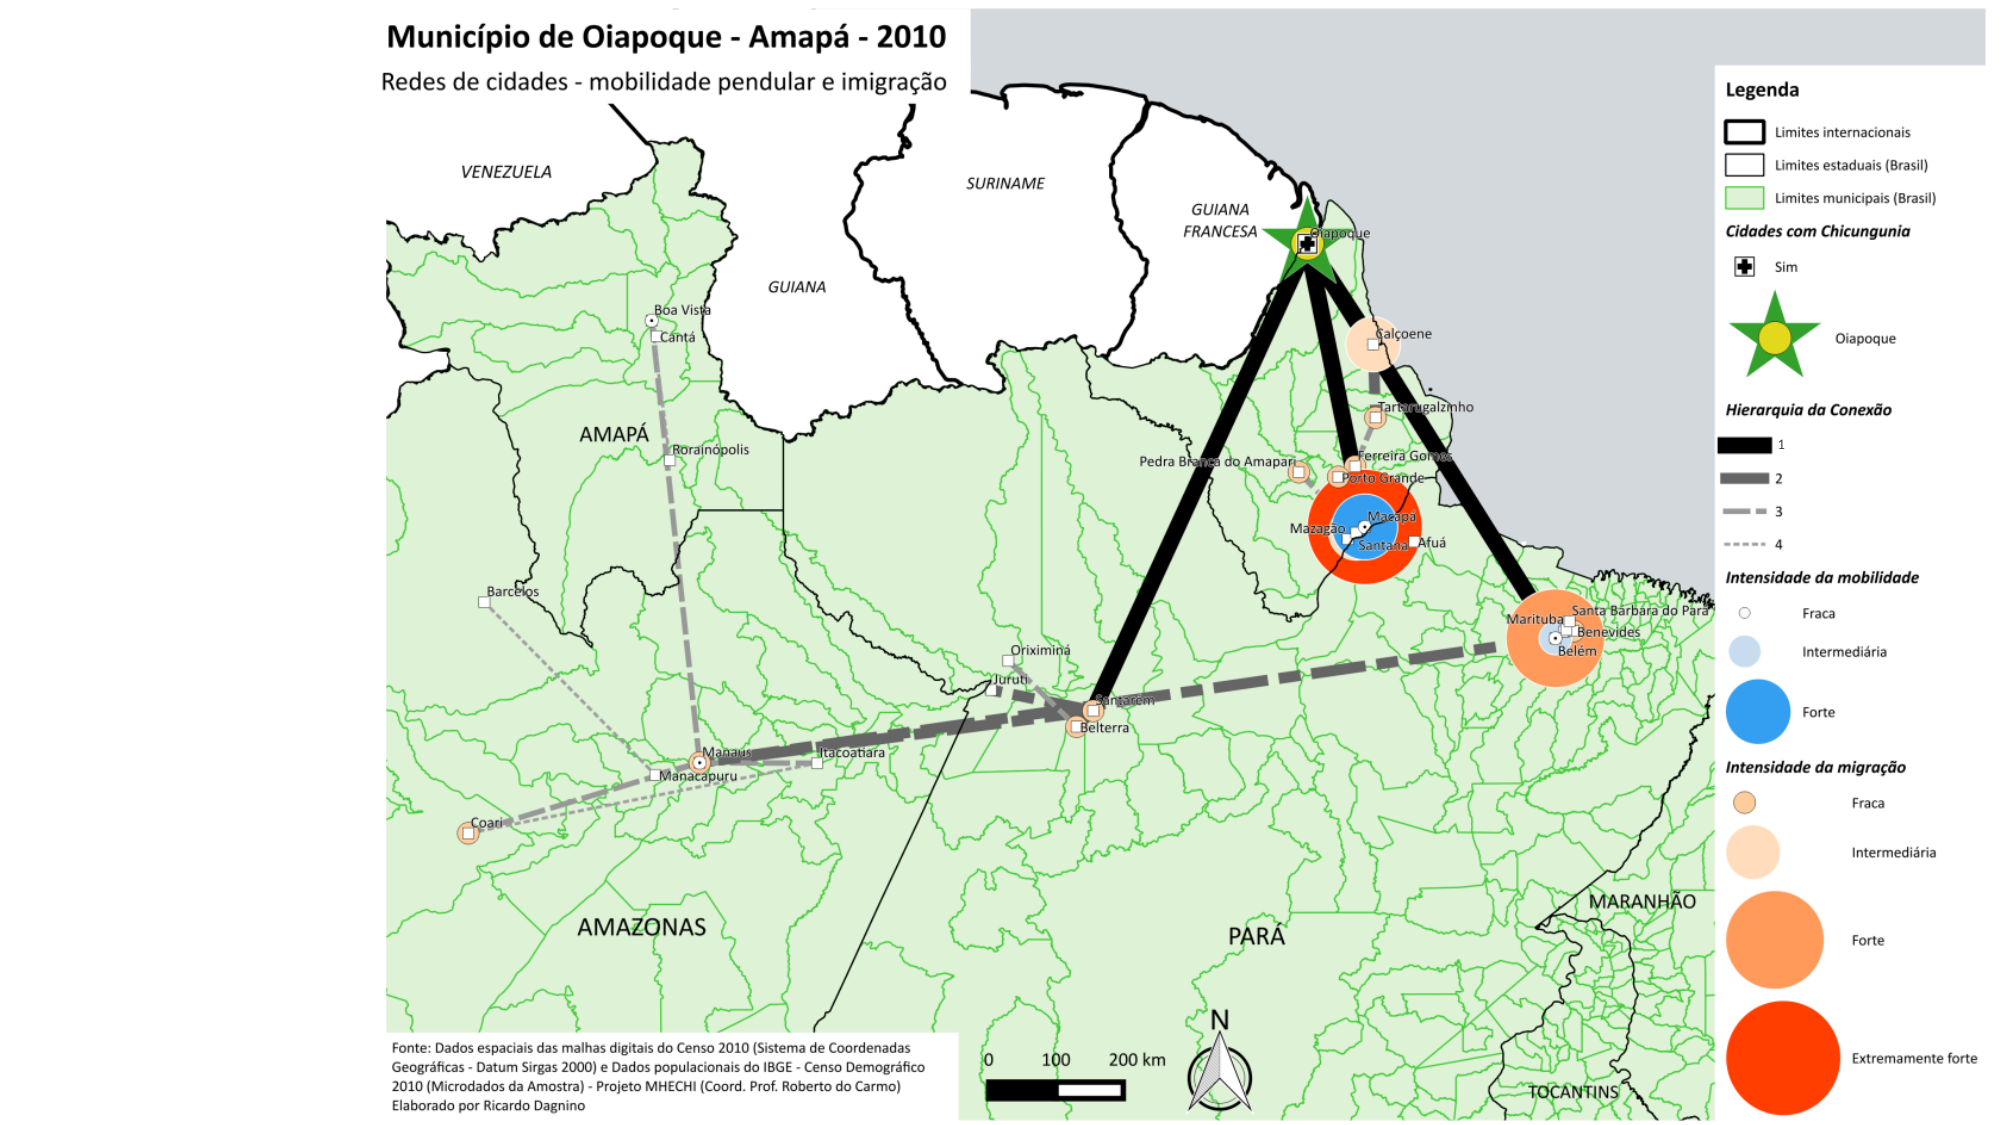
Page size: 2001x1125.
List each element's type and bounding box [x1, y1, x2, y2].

picture [372, 0, 2000, 1125]
